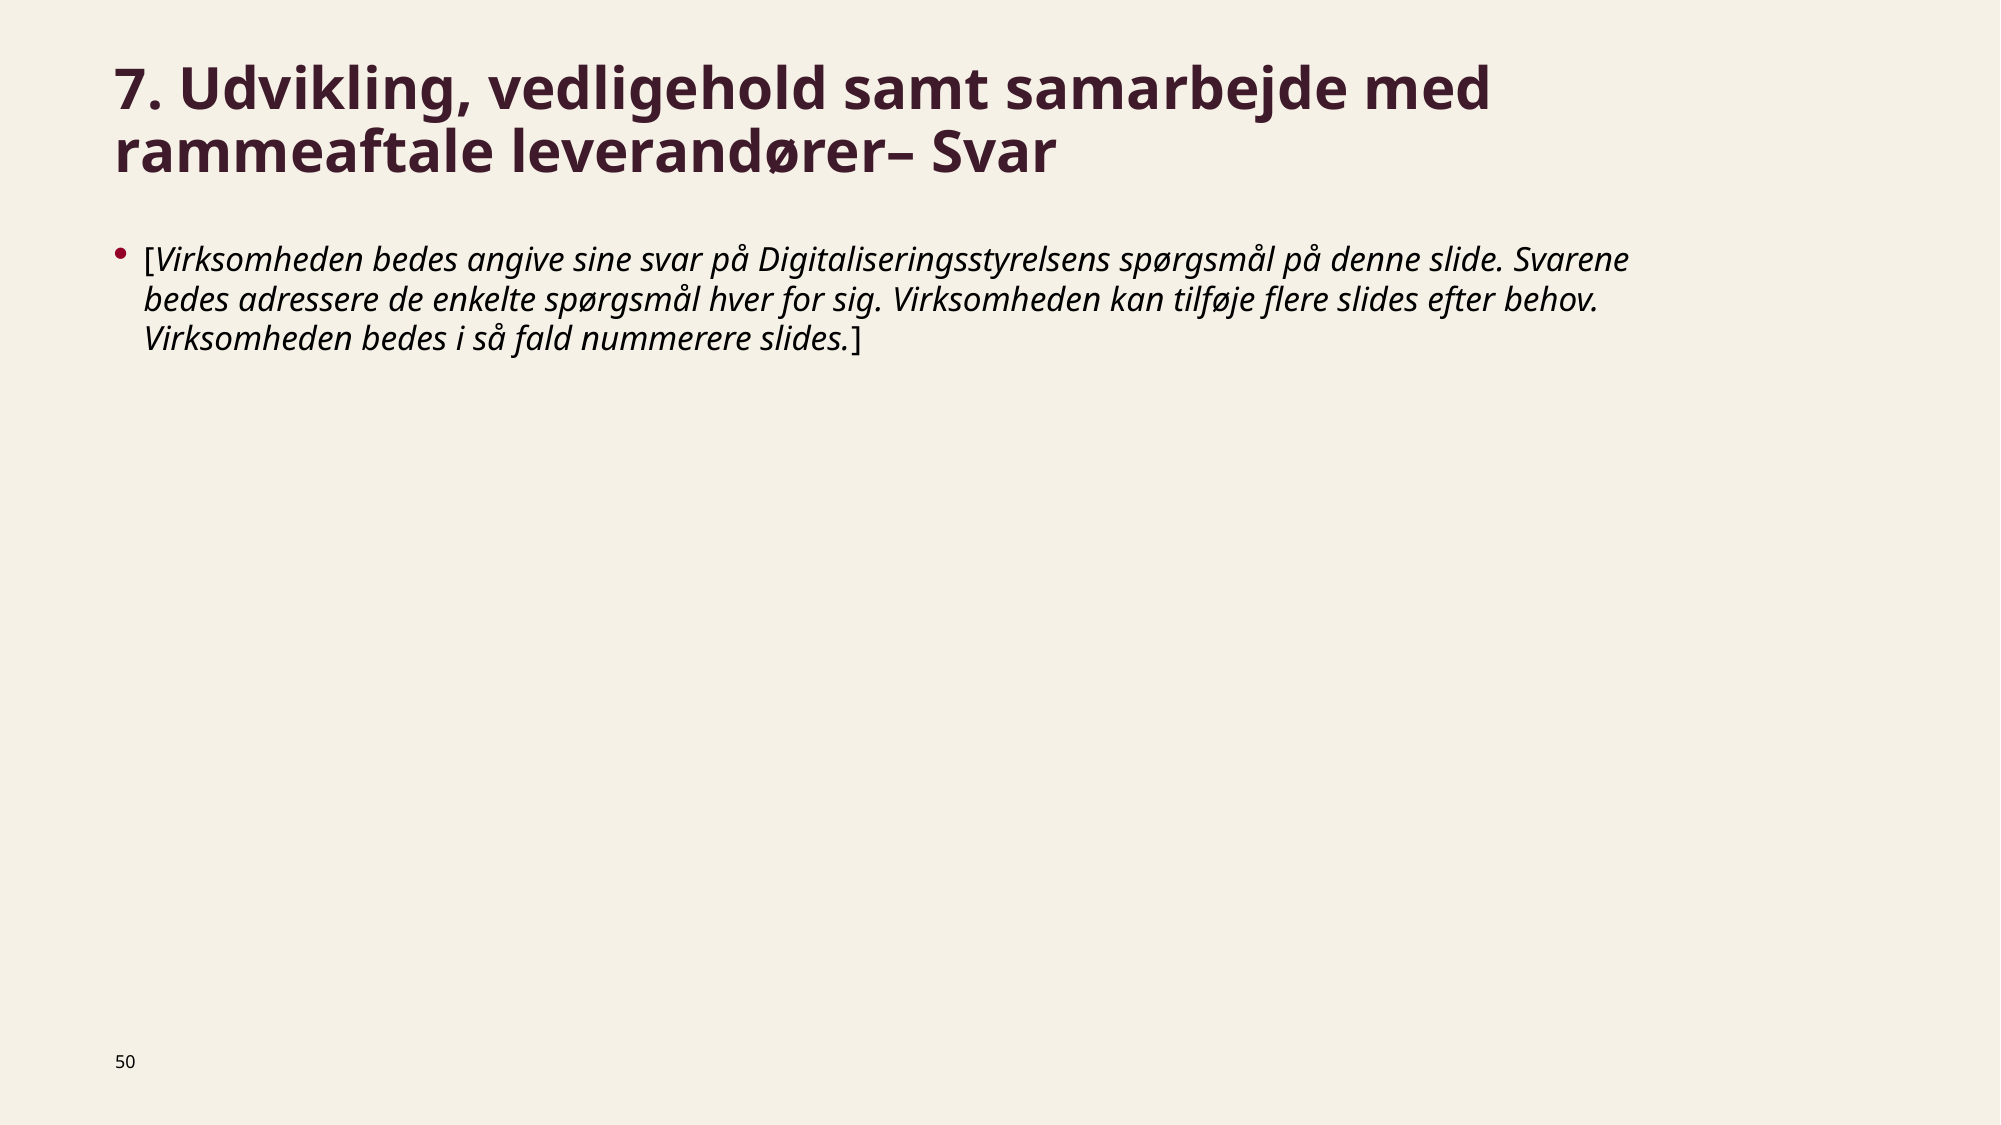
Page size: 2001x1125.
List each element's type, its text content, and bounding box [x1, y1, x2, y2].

title 7. Udvikling, vedligehold samt samarbejde med rammeaftale leverandører– Svar [115, 59, 1885, 213]
list [Virksomheden bedes angive sine svar på Digitaliseringsstyrelsens spørgsmål på denne slide. Svarene bedes adressere de enkelte spørgsmål hver for sig. Virksomheden kan tilføje flere slides efter behov. Virksomheden bedes i så fald nummerere slides.] [115, 237, 1885, 970]
